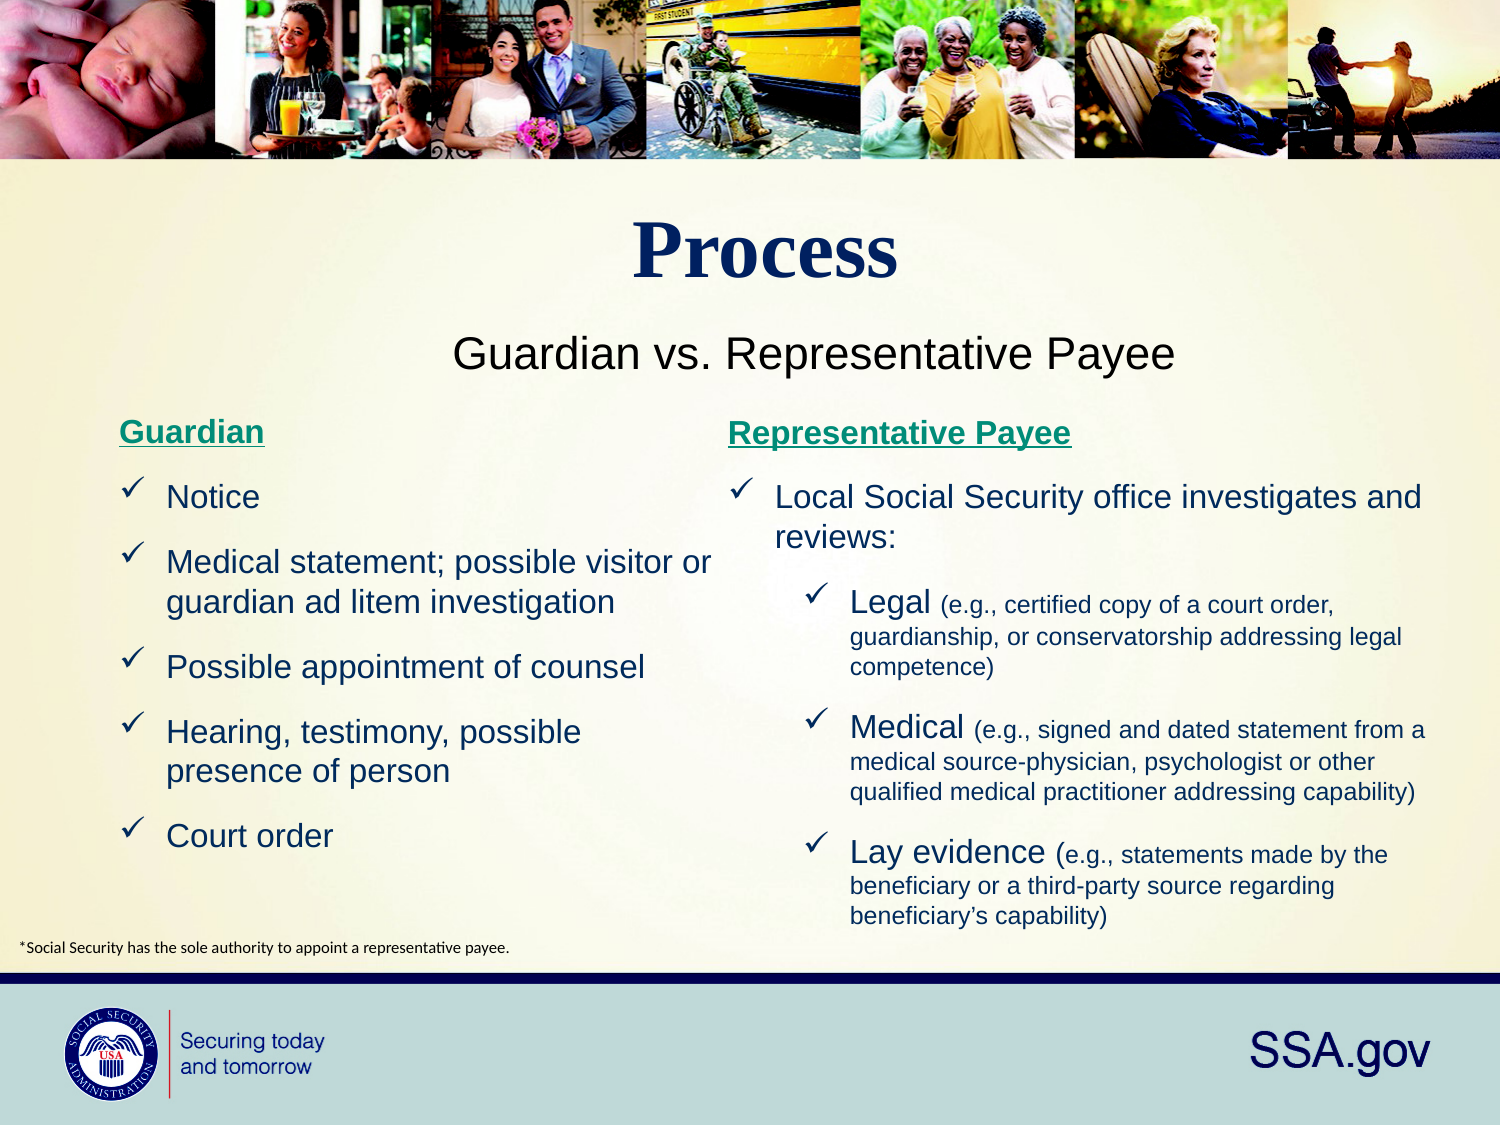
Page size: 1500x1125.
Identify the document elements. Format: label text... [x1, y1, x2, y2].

text_box *Social Security has the sole authority to appoint a representative payee. [3, 929, 750, 965]
text_box Guardian Notice Medical statement; possible visitor or guardian ad litem investigation Possible appointment of counsel Hearing, testimony, possible presence of person Court order [103, 402, 712, 863]
picture [0, 0, 1500, 1125]
title Process [16, 198, 1500, 294]
text_box Guardian vs. Representative Payee [150, 316, 1479, 387]
text_box Representative Payee Local Social Security office investigates and reviews: Legal (e.g., certified copy of a court order, guardianship, or conservatorship addressing legal competence) Medical (e.g., signed and dated statement from a medical source-physician, psychologist or other qualified medical practitioner addressing capability) Lay evidence (e.g., statements made by the beneficiary or a third-party source regarding beneficiary’s capability) [712, 402, 1464, 1003]
